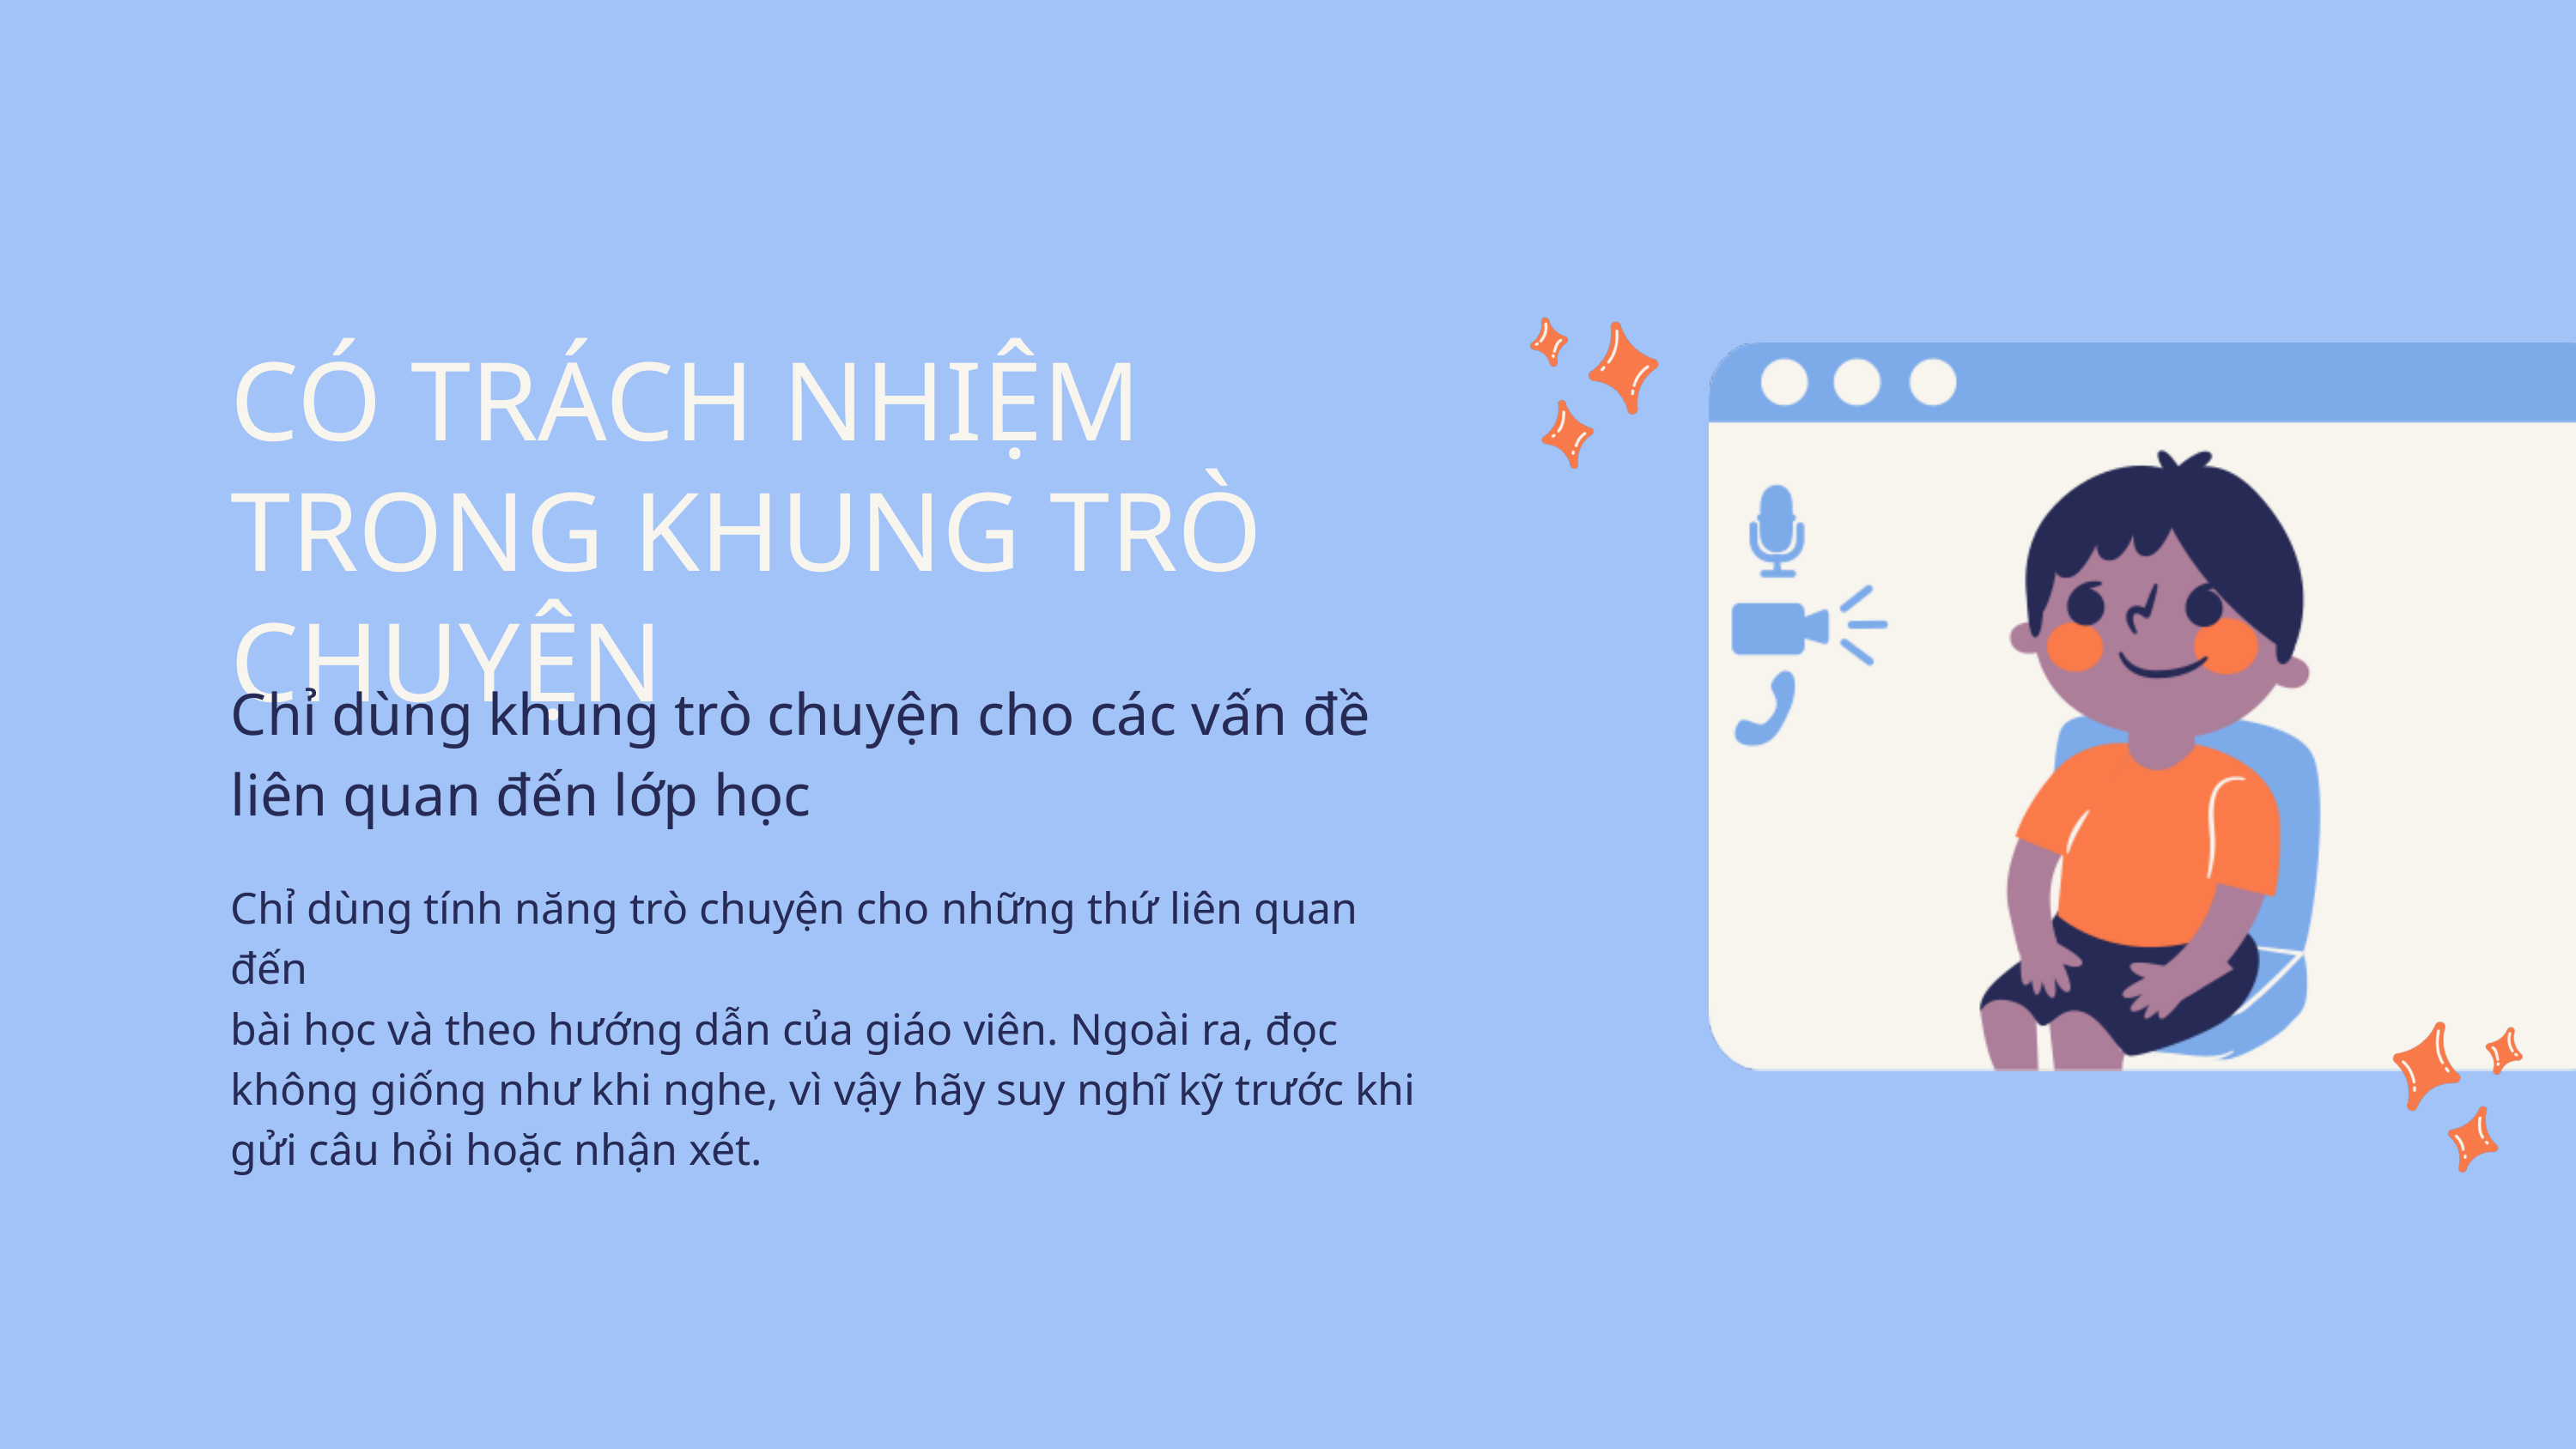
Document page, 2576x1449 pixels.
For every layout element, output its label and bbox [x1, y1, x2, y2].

picture [1519, 298, 1674, 474]
picture [1709, 343, 2576, 1181]
text_box [230, 307, 1442, 1106]
